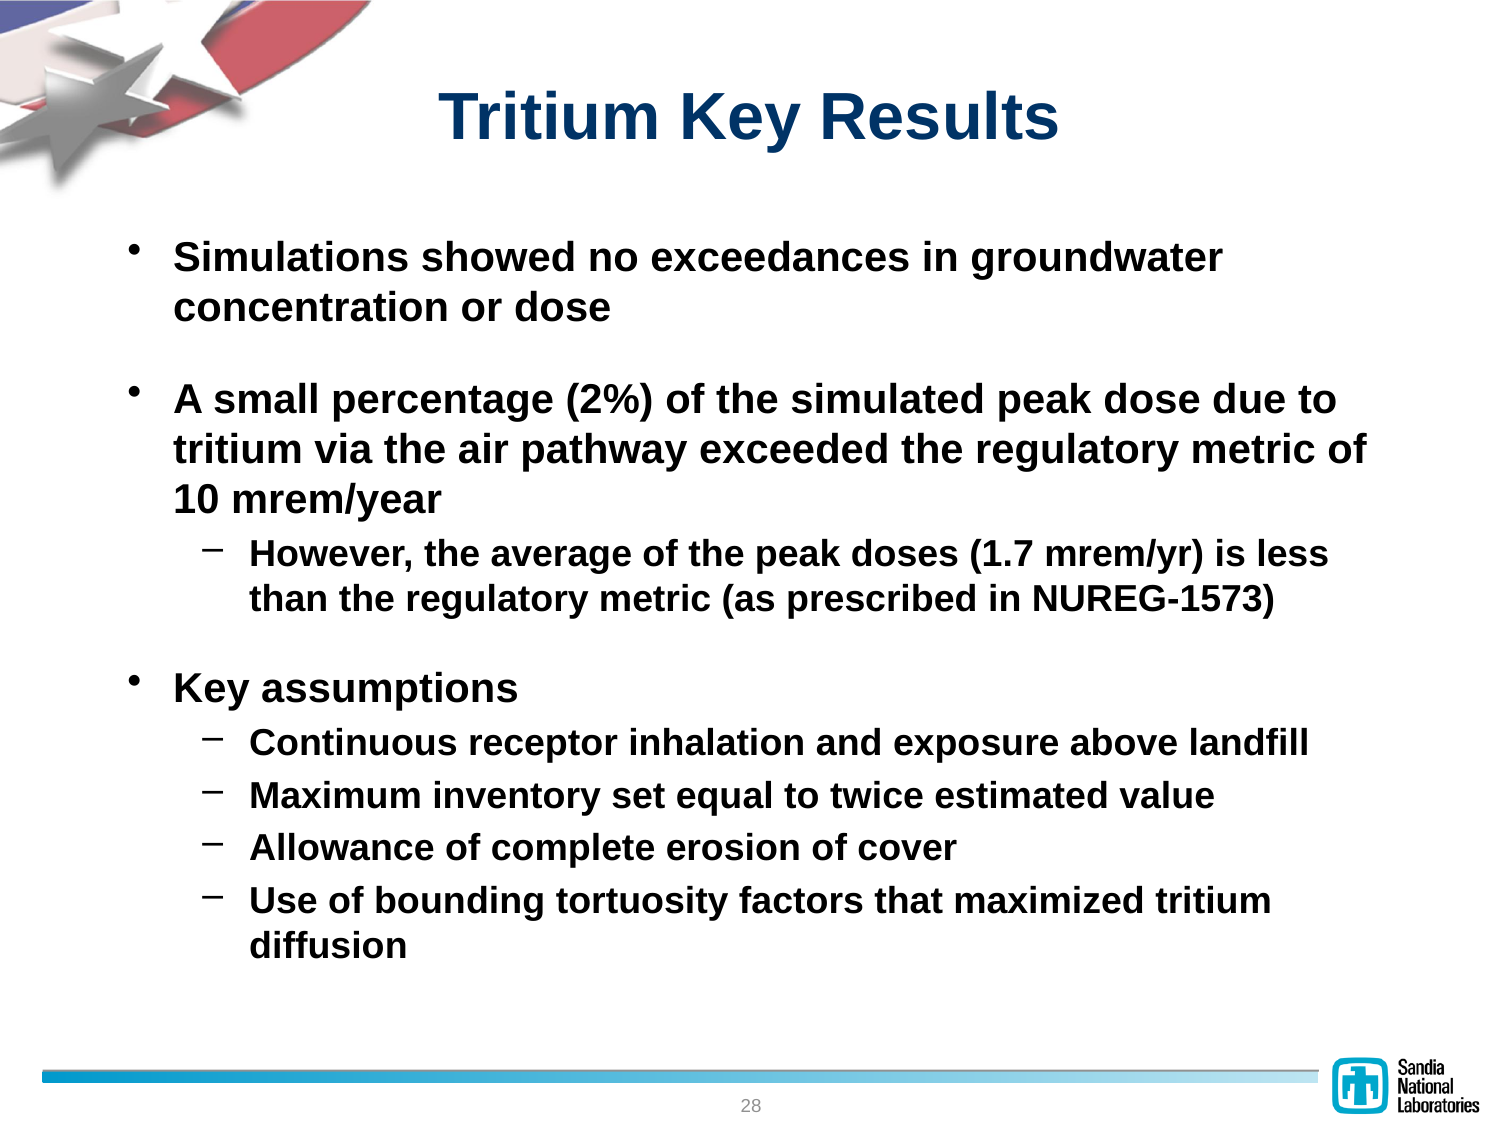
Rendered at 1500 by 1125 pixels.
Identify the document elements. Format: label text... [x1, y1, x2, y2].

title Tritium Key Results [112, 12, 1388, 213]
picture [0, 0, 382, 219]
picture [1330, 1056, 1481, 1115]
list Simulations showed no exceedances in groundwater concentration or dose A small percentage (2%) of the simulated peak dose due to tritium via the air pathway exceeded the regulatory metric of 10 mrem/year However, the average of the peak doses (1.7 mrem/yr) is less than the regulatory metric (as prescribed in NUREG-1573) Key assumptions Continuous receptor inhalation and exposure above landfill Maximum inventory set equal to twice estimated value Allowance of complete erosion of cover Use of bounding tortuosity factors that maximized tritium diffusion [112, 222, 1388, 1034]
